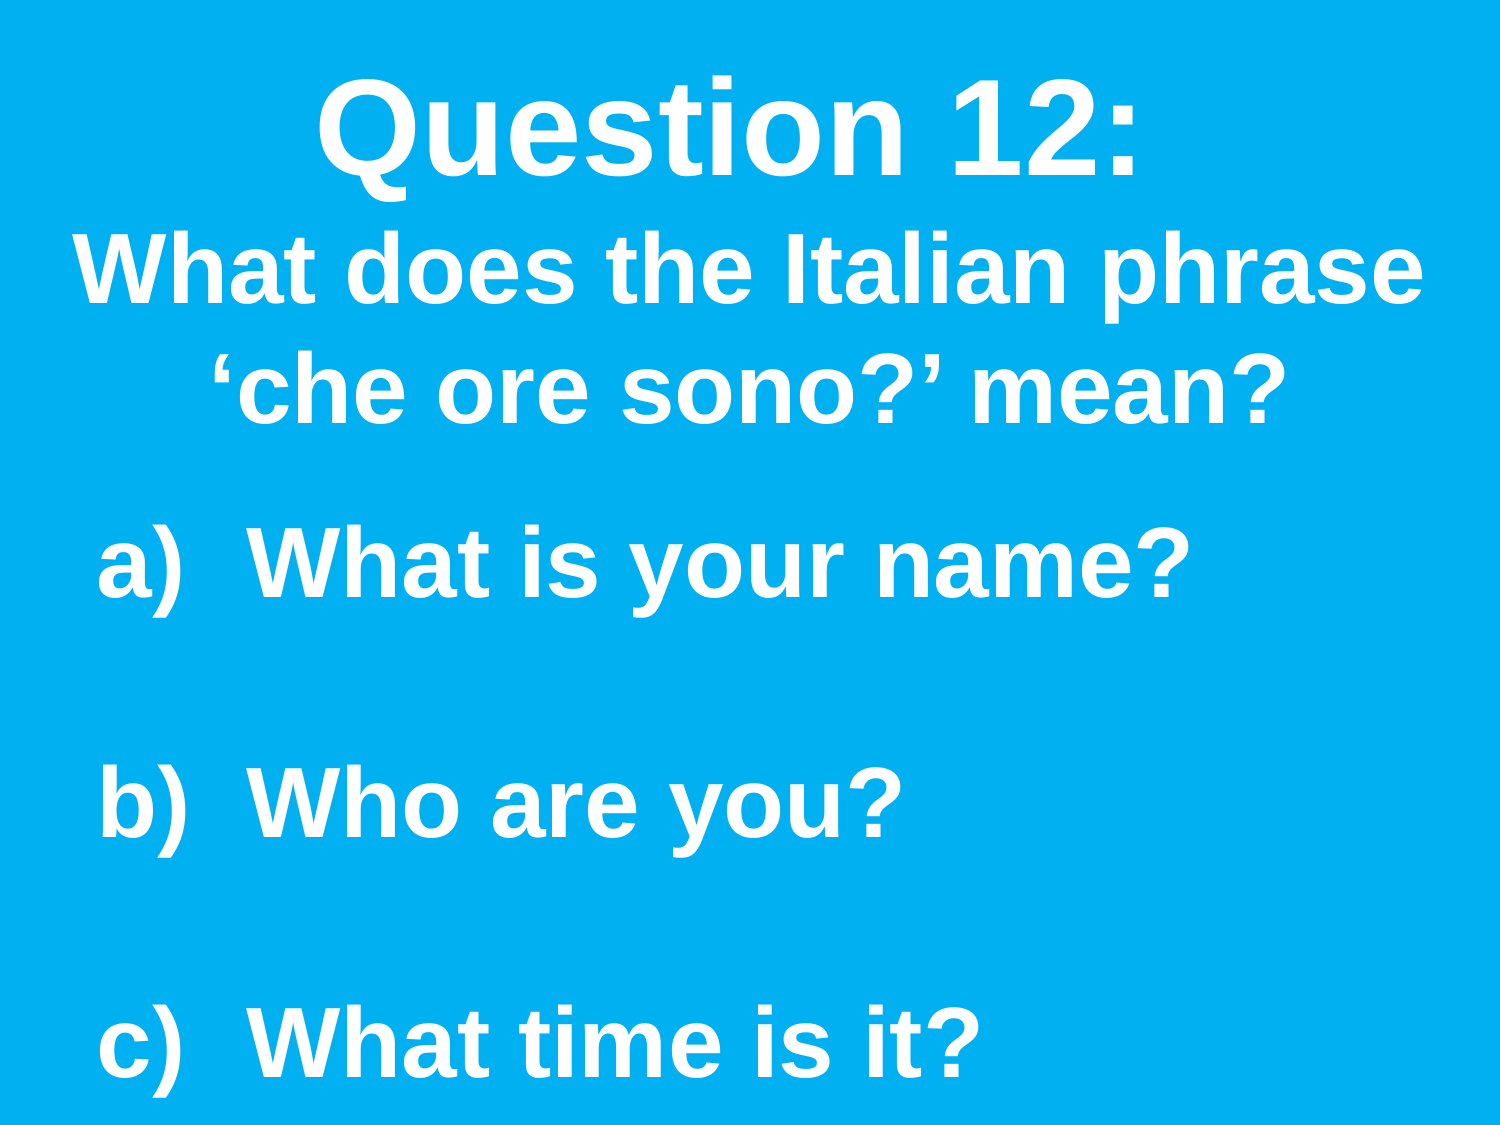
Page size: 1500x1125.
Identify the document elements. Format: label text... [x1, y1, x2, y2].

text_box Question 12: What does the Italian phrase ‘che ore sono?’ mean? [0, 30, 1500, 451]
text_box What is your name? Who are you? What time is it? [81, 490, 1370, 1105]
